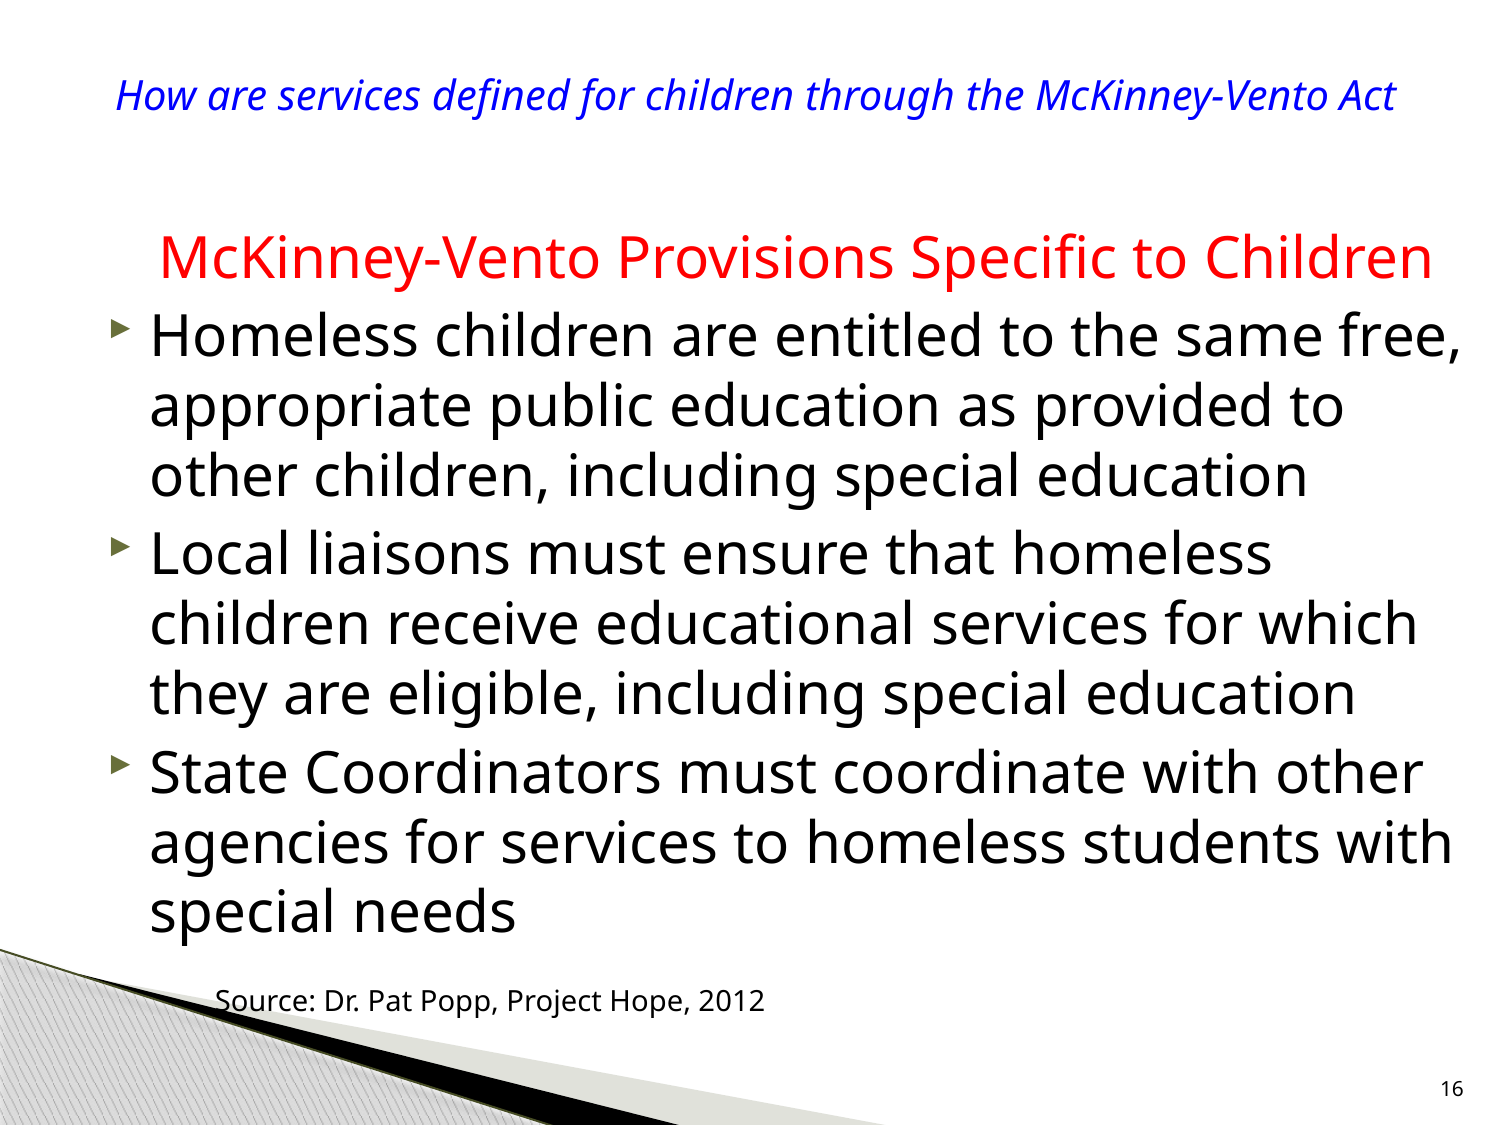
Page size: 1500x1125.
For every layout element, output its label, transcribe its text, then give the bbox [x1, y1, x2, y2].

list McKinney-Vento Provisions Specific to Children Homeless children are entitled to the same free, appropriate public education as provided to other children, including special education Local liaisons must ensure that homeless children receive educational services for which they are eligible, including special education State Coordinators must coordinate with other agencies for services to homeless students with special needs [75, 212, 1500, 1037]
text_box Source: Dr. Pat Popp, Project Hope, 2012 [200, 974, 988, 1025]
slide_number 16 [1418, 1051, 1479, 1112]
title How are services defined for children through the McKinney-Vento Act [99, 50, 1438, 138]
